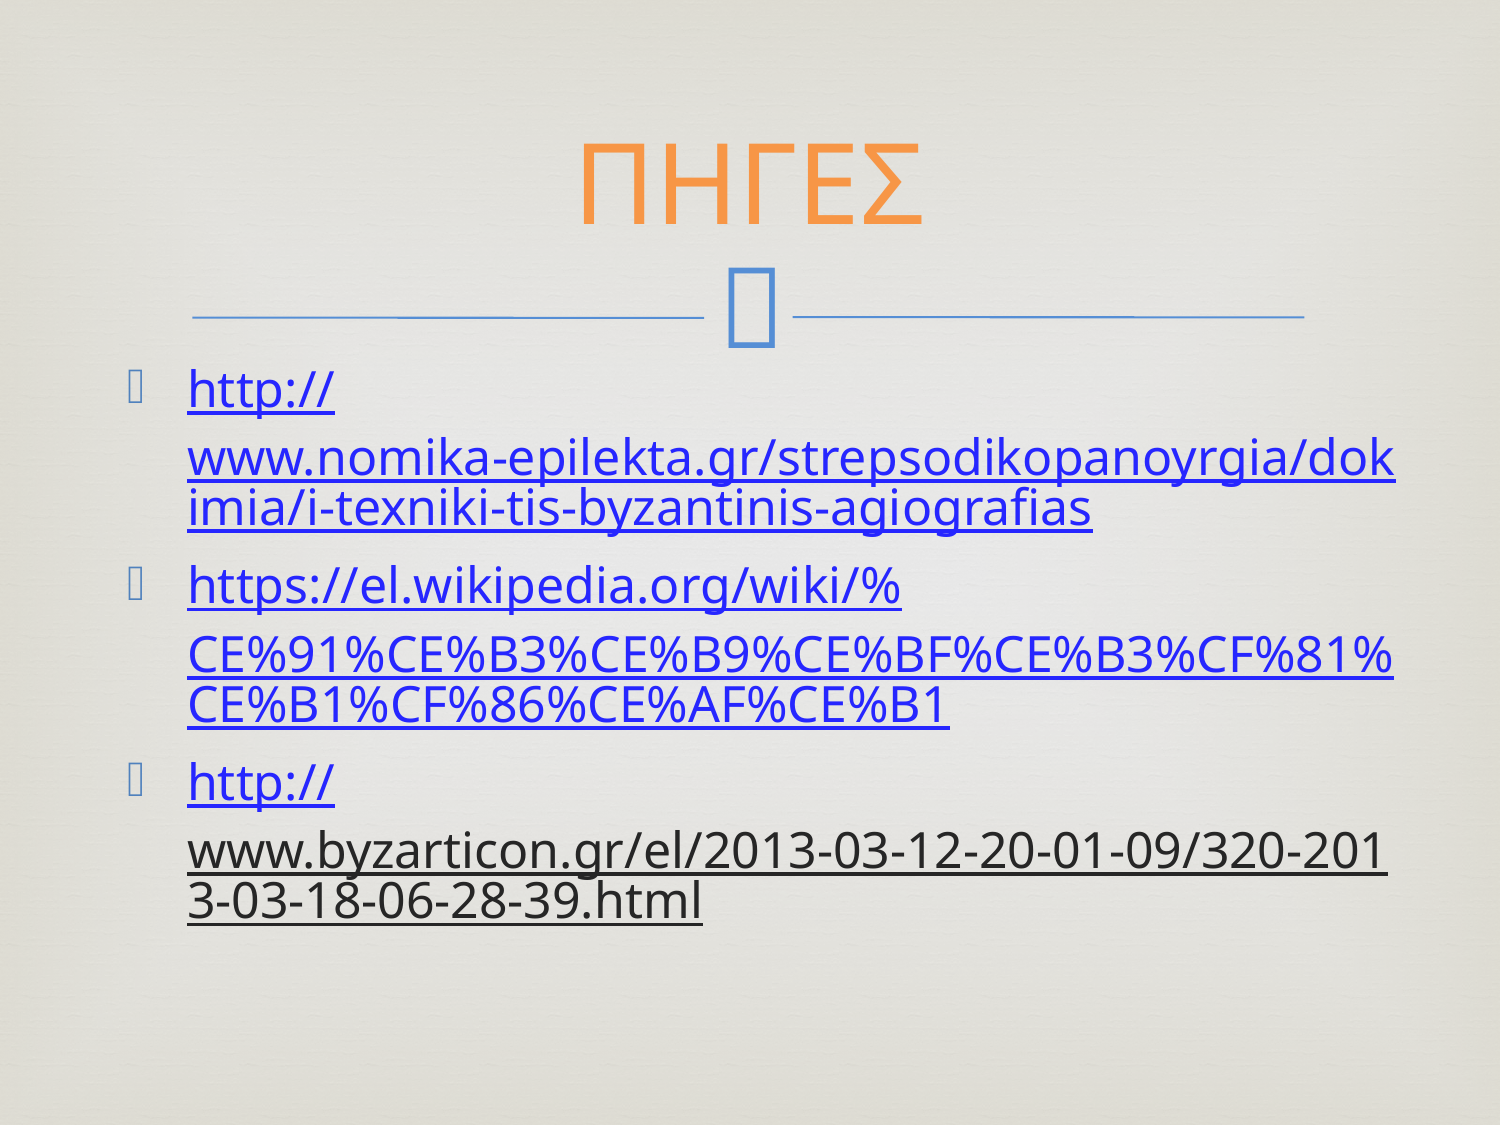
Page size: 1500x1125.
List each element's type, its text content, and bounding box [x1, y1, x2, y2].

title ΠΗΓΕΣ [112, 93, 1386, 267]
list http://www.nomika-epilekta.gr/strepsodikopanoyrgia/dokimia/i-texniki-tis-byzantinis-agiografias https://el.wikipedia.org/wiki/%CE%91%CE%B3%CE%B9%CE%BF%CE%B3%CF%81%CE%B1%CF%86%CE%AF%CE%B1 http://www.byzarticon.gr/el/2013-03-12-20-01-09/320-2013-03-18-06-28-39.html [112, 349, 1412, 1024]
